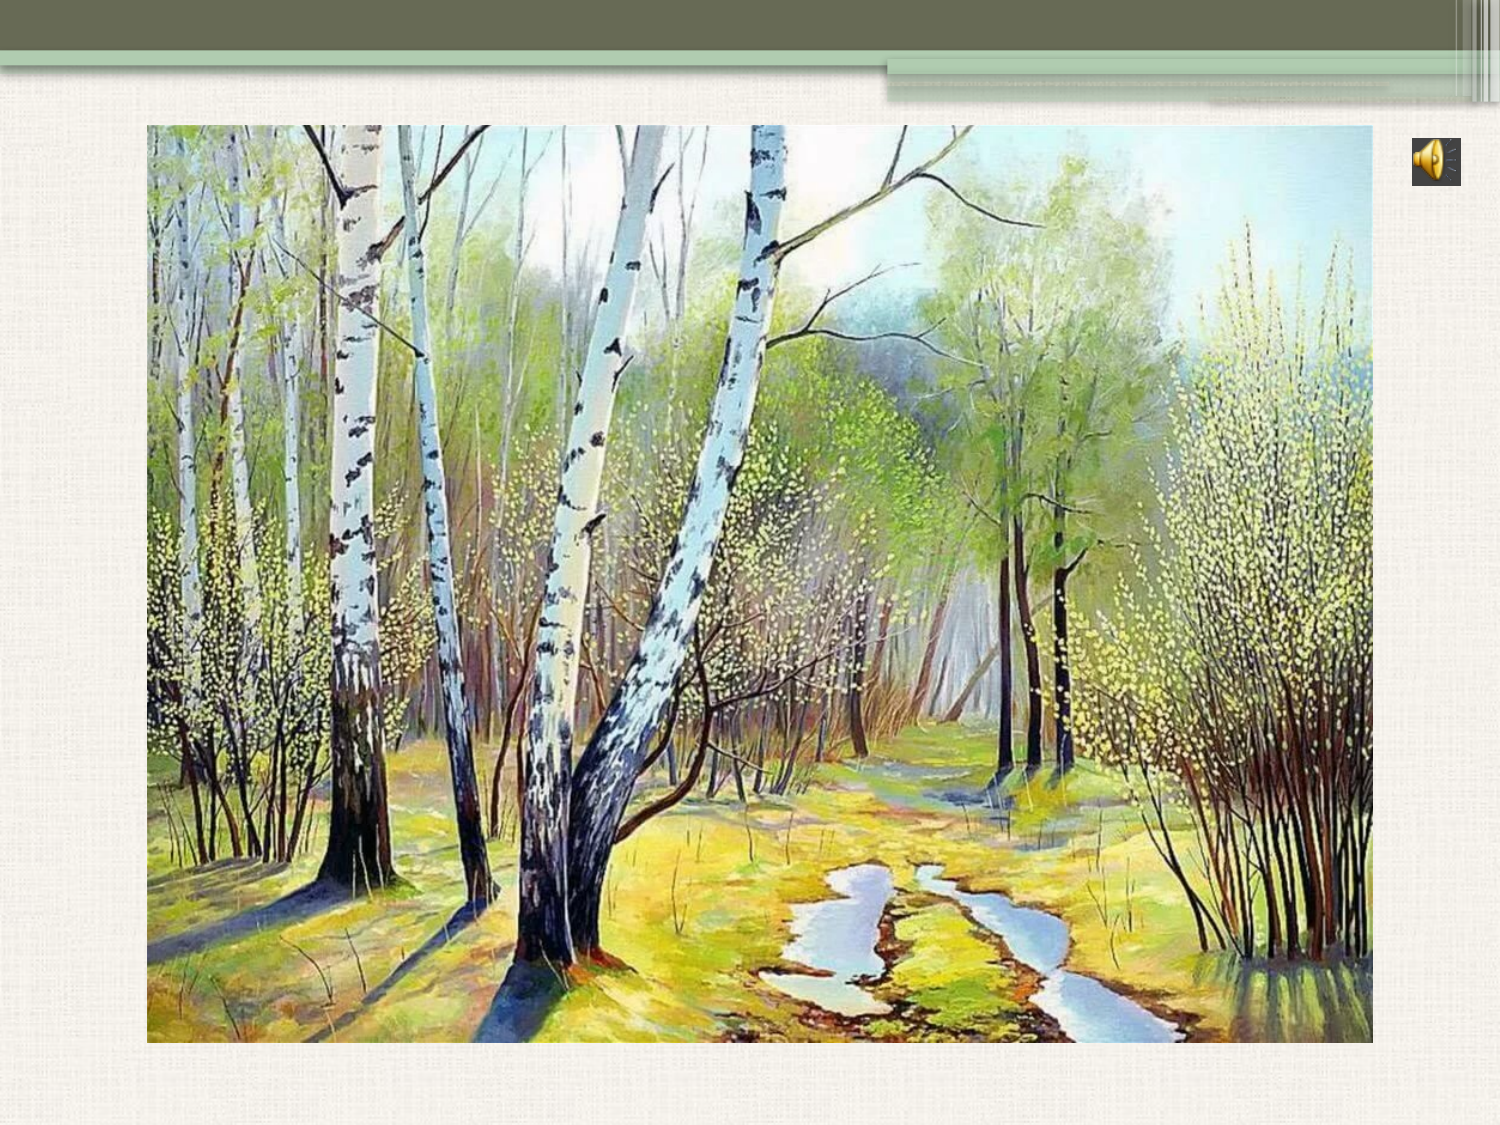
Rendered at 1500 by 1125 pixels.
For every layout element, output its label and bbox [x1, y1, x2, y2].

picture [1411, 136, 1462, 188]
list [147, 125, 1373, 1044]
